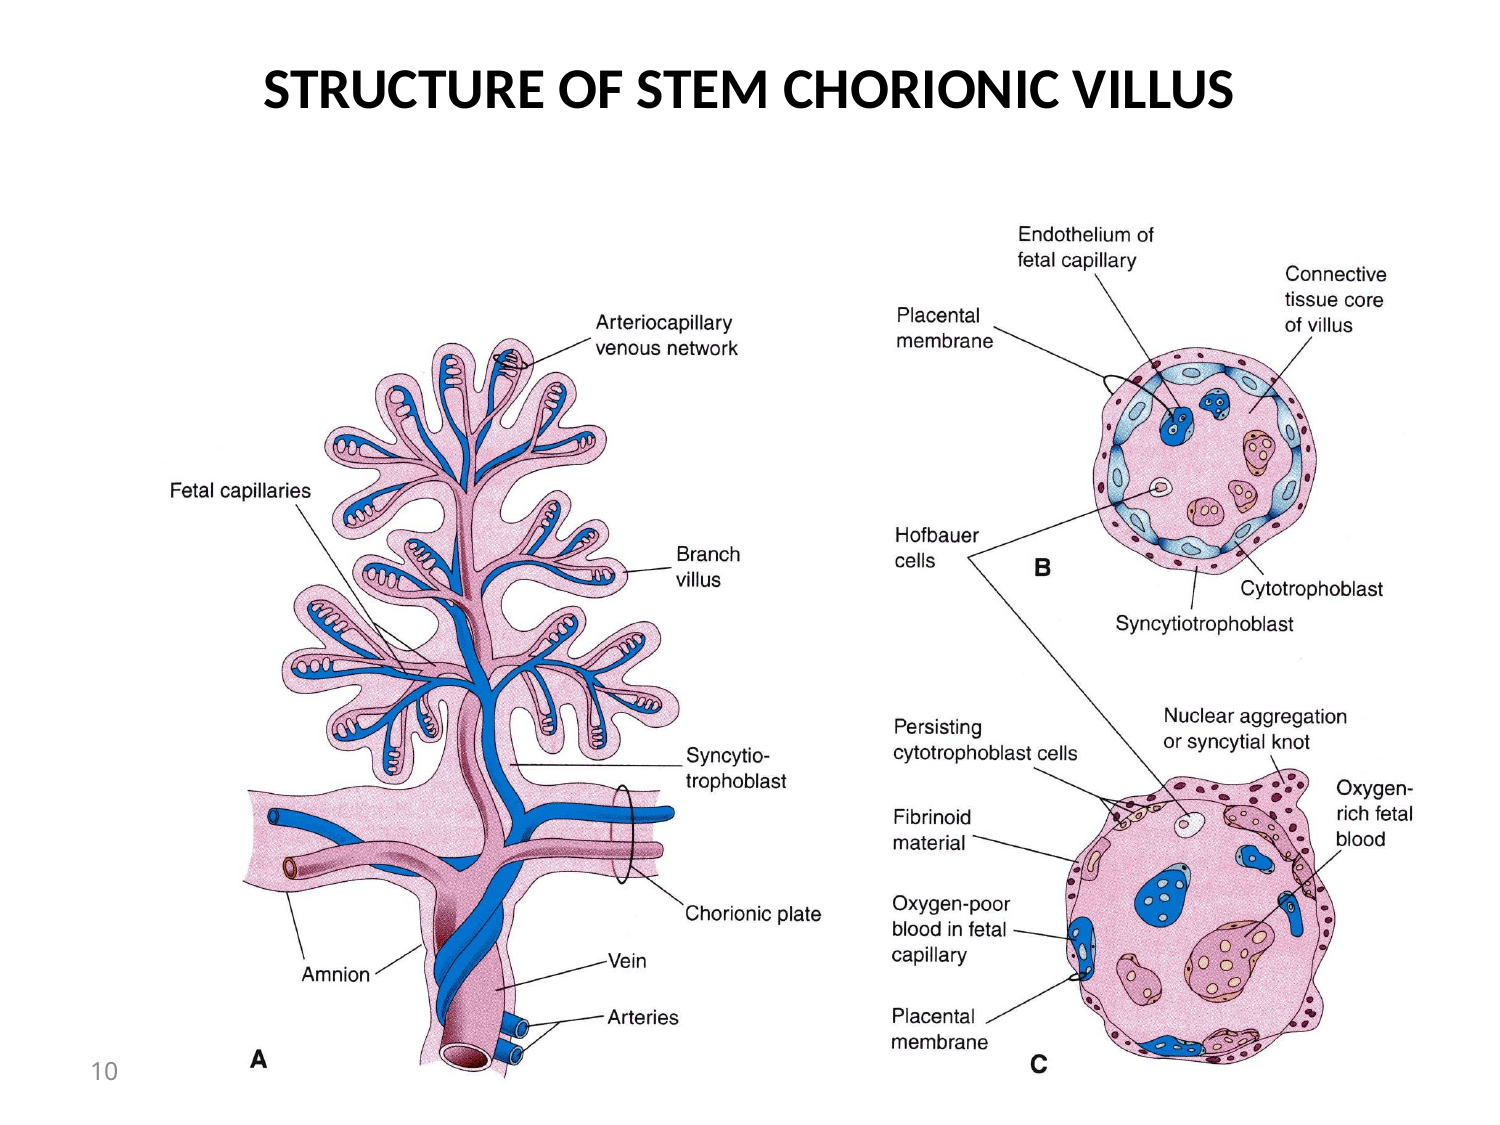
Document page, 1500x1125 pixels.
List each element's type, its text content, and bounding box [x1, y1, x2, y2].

title STRUCTURE OF STEM CHORIONIC VILLUS [112, 42, 1388, 128]
picture [159, 207, 1435, 1093]
slide_number 10 [75, 1042, 425, 1103]
